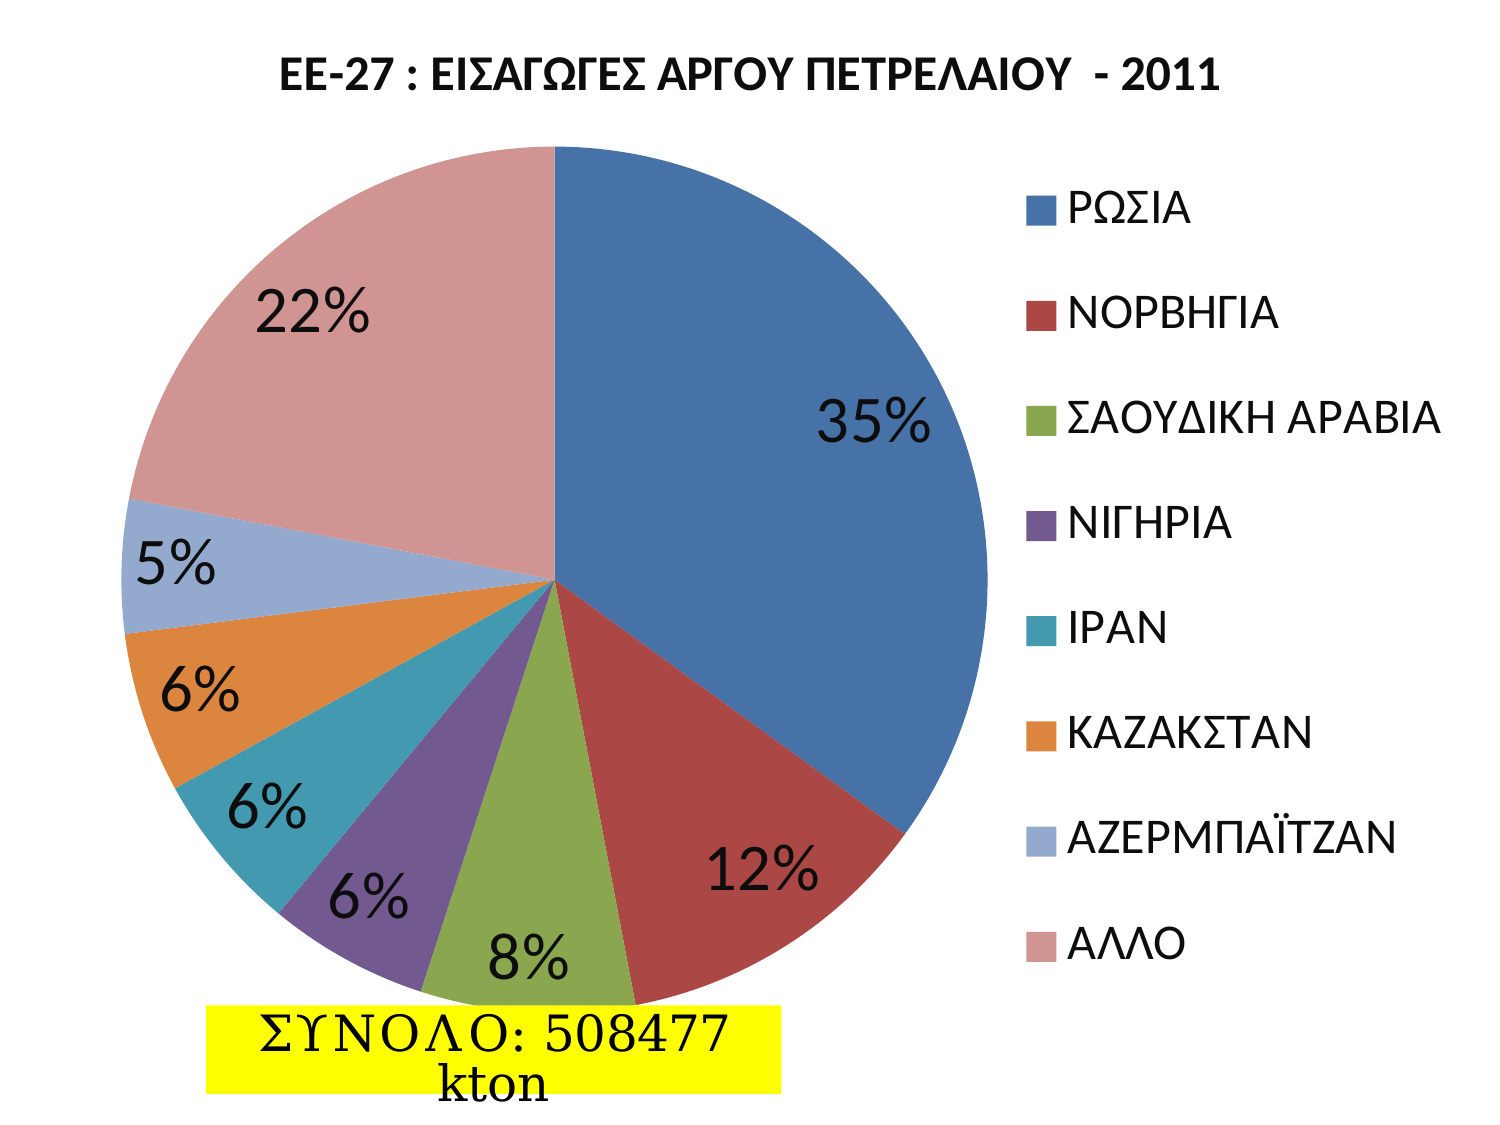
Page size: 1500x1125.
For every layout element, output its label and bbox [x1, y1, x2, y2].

chart [0, 7, 1500, 1118]
